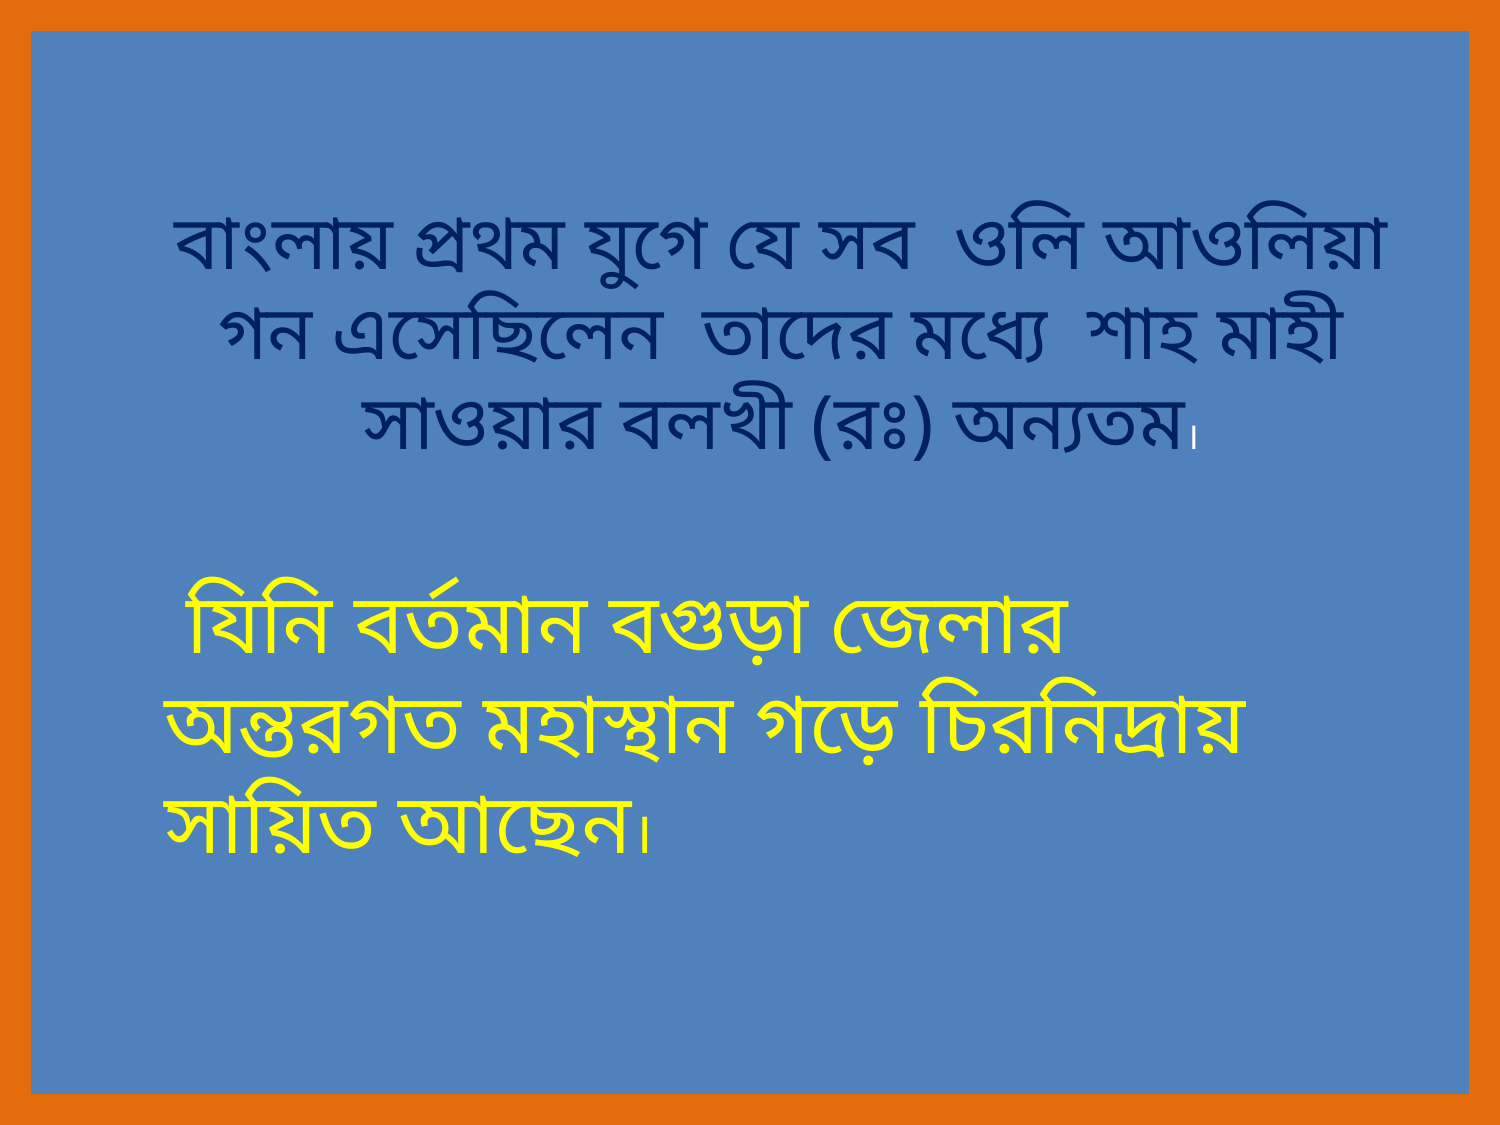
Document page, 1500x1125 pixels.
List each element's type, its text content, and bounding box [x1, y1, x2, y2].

text_box [0, 0, 1500, 1125]
text_box যিনি বর্তমান বগুড়া জেলার অন্তরগত মহাস্থান গড়ে চিরনিদ্রায় সায়িত আছেন। [150, 562, 1388, 878]
text_box বাংলায় প্রথম যুগে যে সব ওলি আওলিয়া গন এসেছিলেন তাদের মধ্যে শাহ মাহী সাওয়ার বলখী (রঃ) অন্যতম। [149, 187, 1413, 473]
